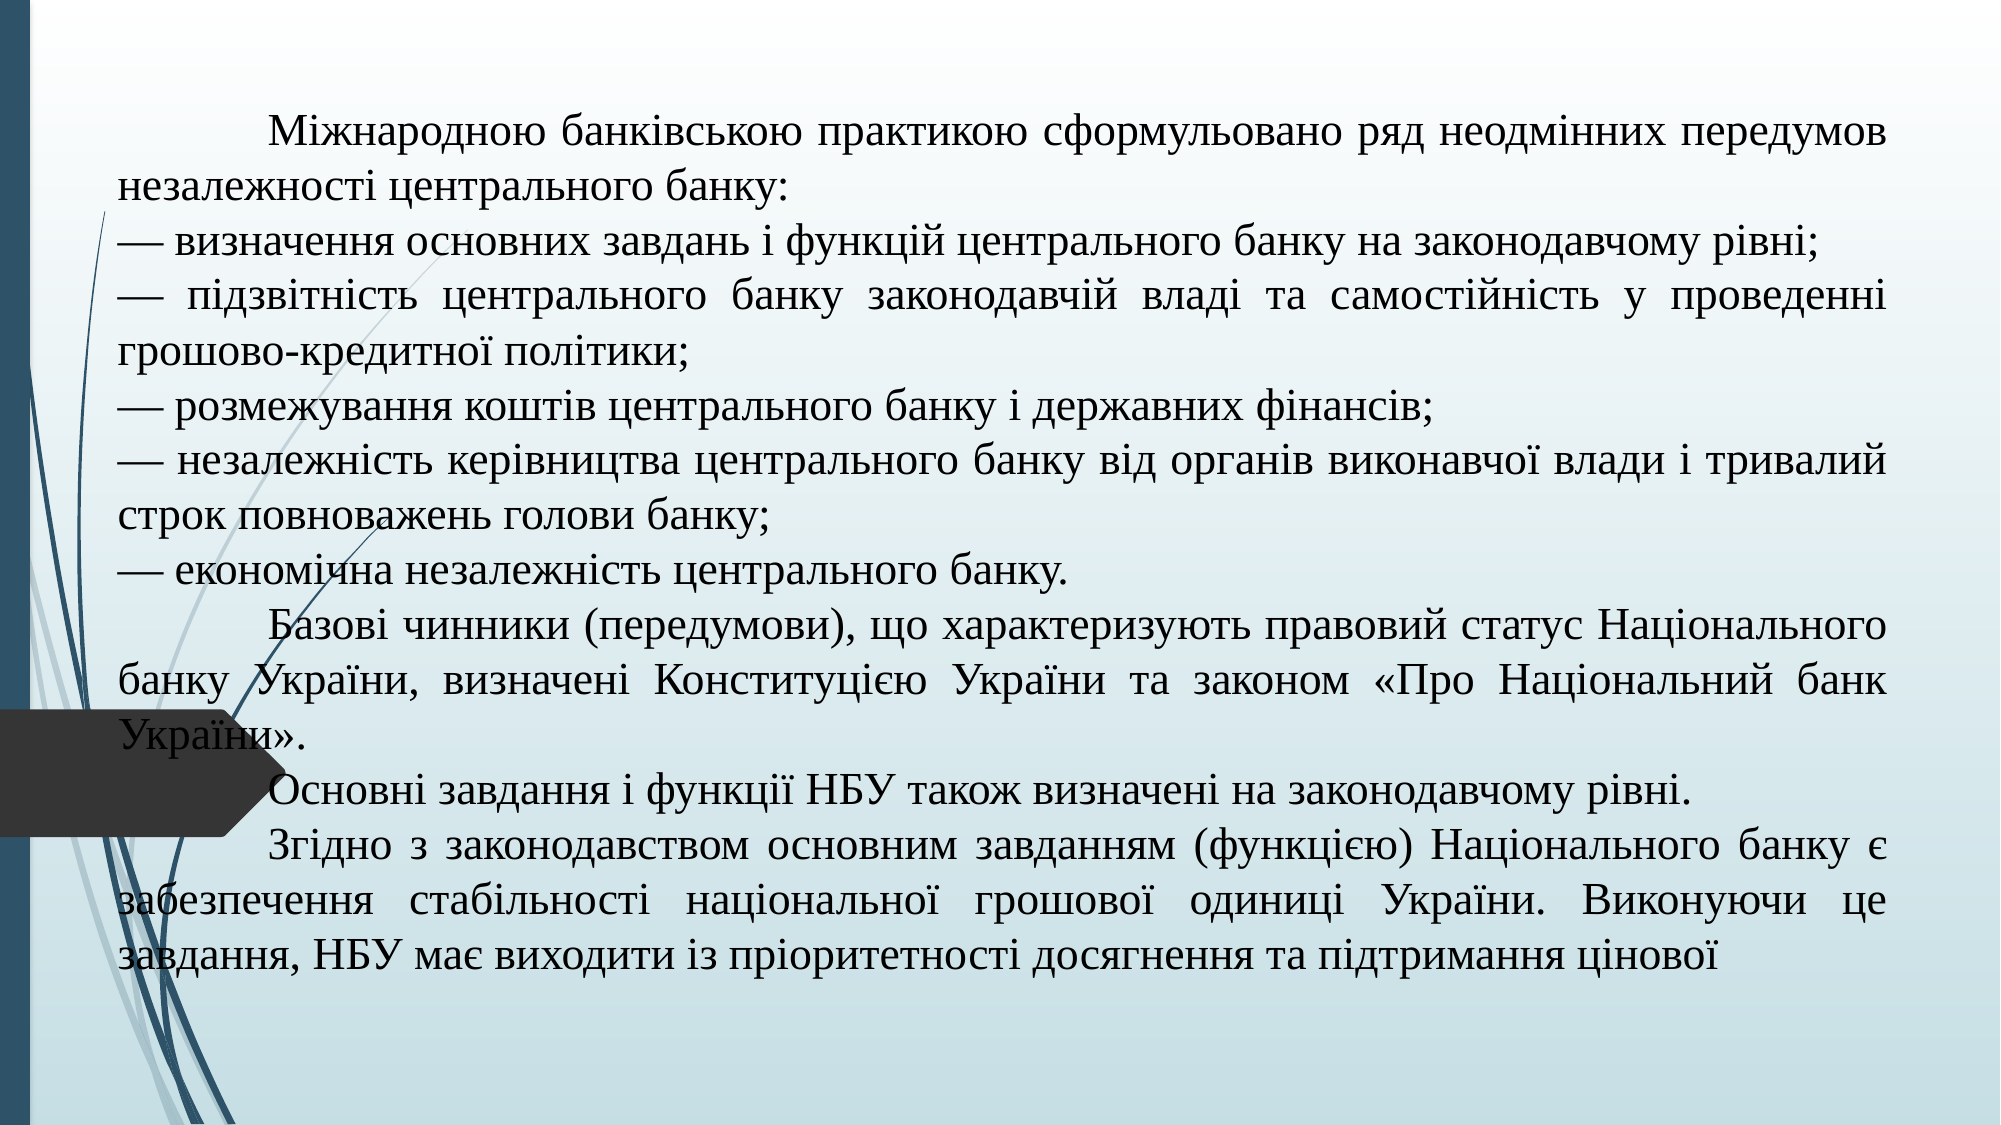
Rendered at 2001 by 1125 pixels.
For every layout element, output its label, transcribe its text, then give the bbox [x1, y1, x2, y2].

subtitle Міжнародною банківською практикою сформульовано ряд неодмінних передумов незалежності центрального банку: — визначення основних завдань і функцій центрального банку на законодавчому рівні; — підзвітність центрального банку законодавчій владі та самостійність у проведенні грошово-кредитної політики; — розмежування коштів центрального банку і державних фінансів; — незалежність керівництва центрального банку від органів виконавчої влади і тривалий строк повноважень голови банку; — економічна незалежність центрального банку. Базові чинники (передумови), що характеризують правовий статус Національного банку України, визначені Конституцією України та законом «Про Національний банк України». Основні завдання і функції НБУ також визначені на законодавчому рівні. Згідно з законодавством основним завданням (функцією) Національного банку є забезпечення стабільності національної грошової одиниці України. Виконуючи це завдання, НБУ має виходити із пріоритетності досягнення та підтримання цінової [102, 92, 1904, 1027]
